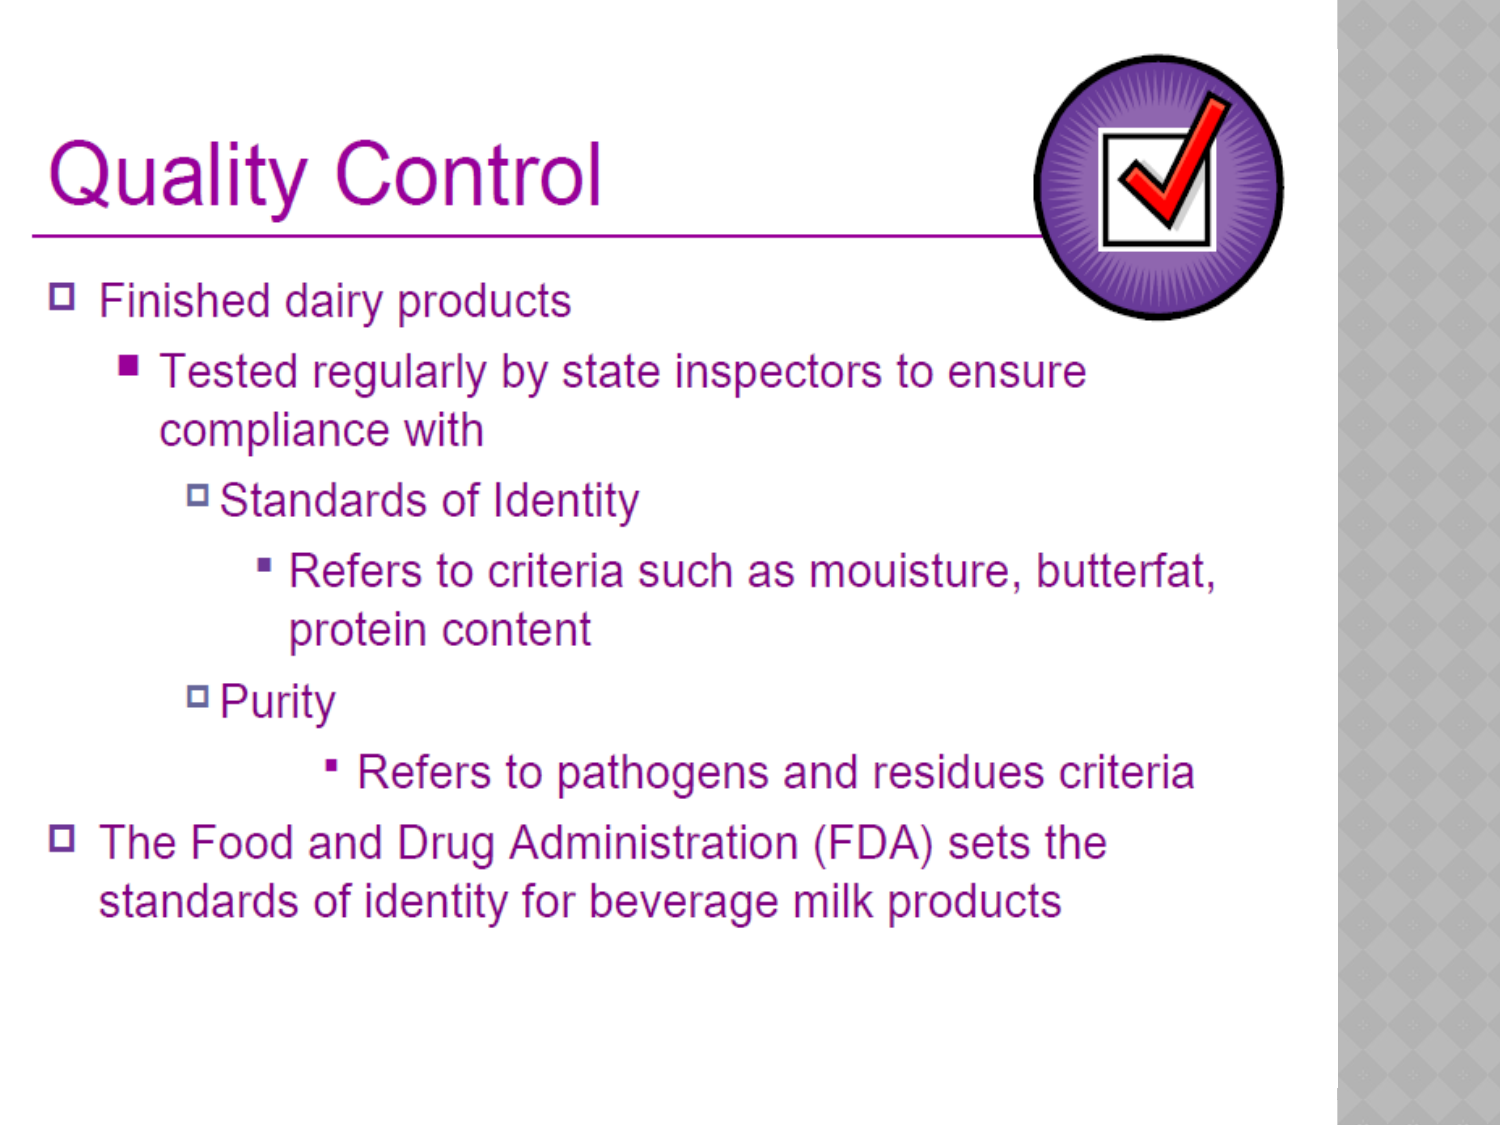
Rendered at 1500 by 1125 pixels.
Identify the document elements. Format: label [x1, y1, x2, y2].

picture [0, 49, 1338, 1088]
